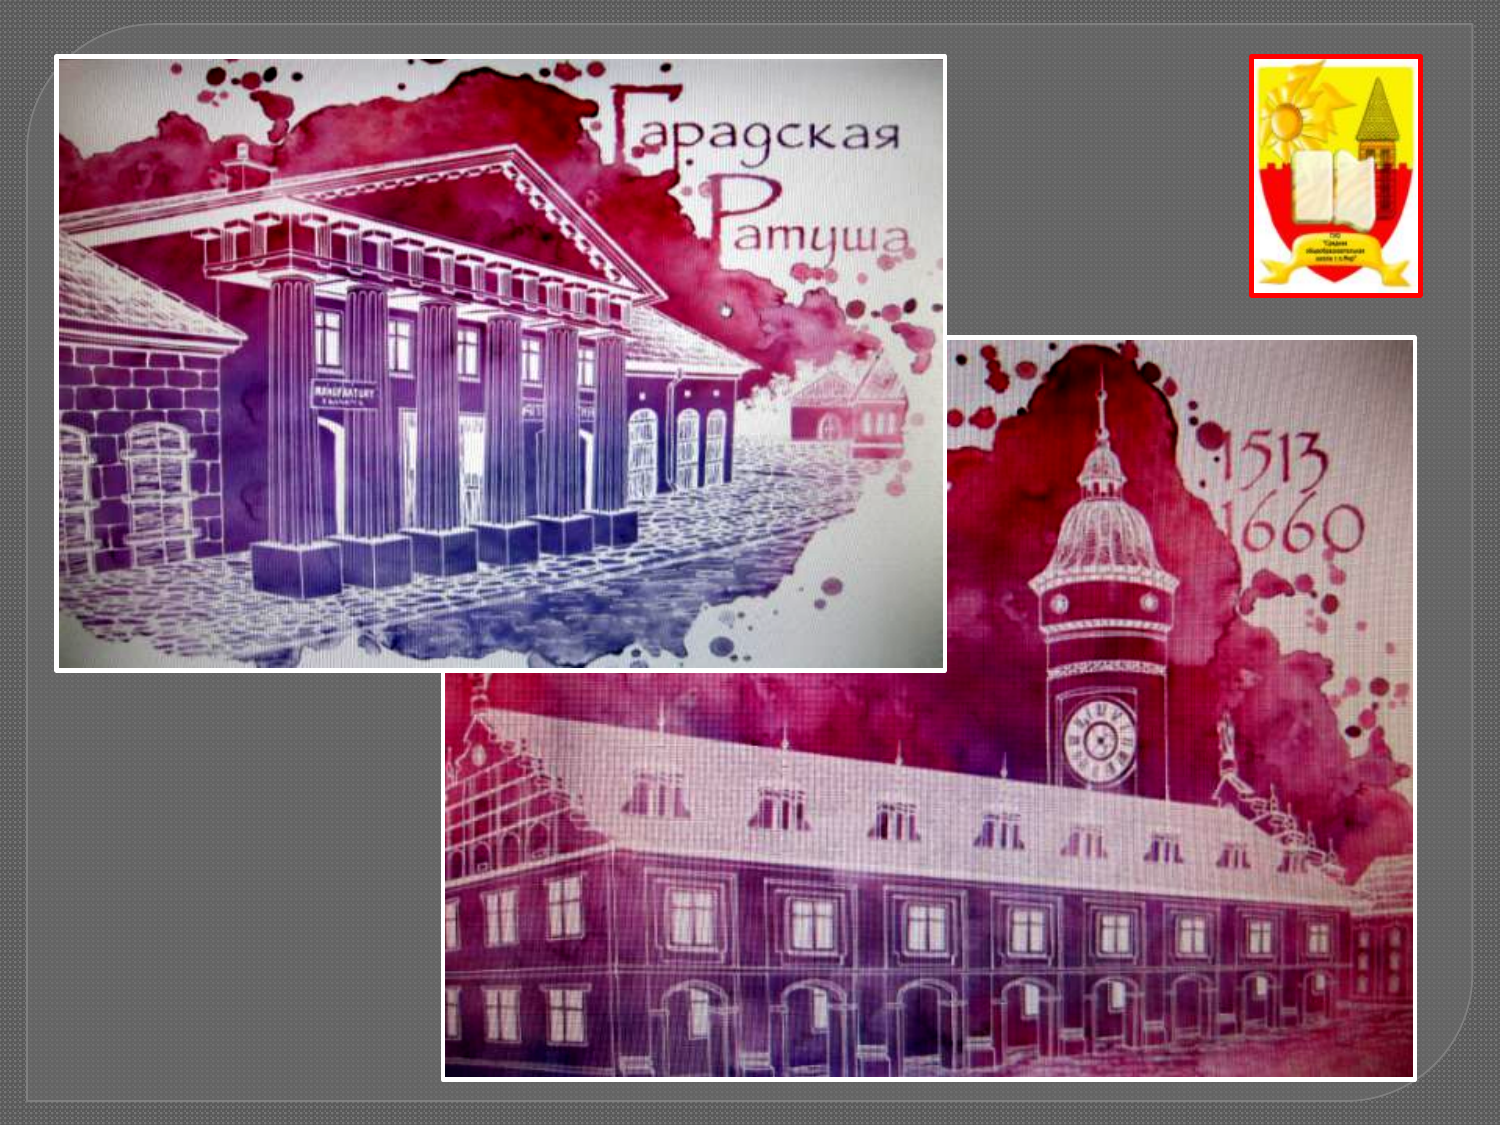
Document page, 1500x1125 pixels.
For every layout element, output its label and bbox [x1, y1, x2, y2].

picture [58, 58, 1413, 1078]
picture [1253, 58, 1419, 294]
